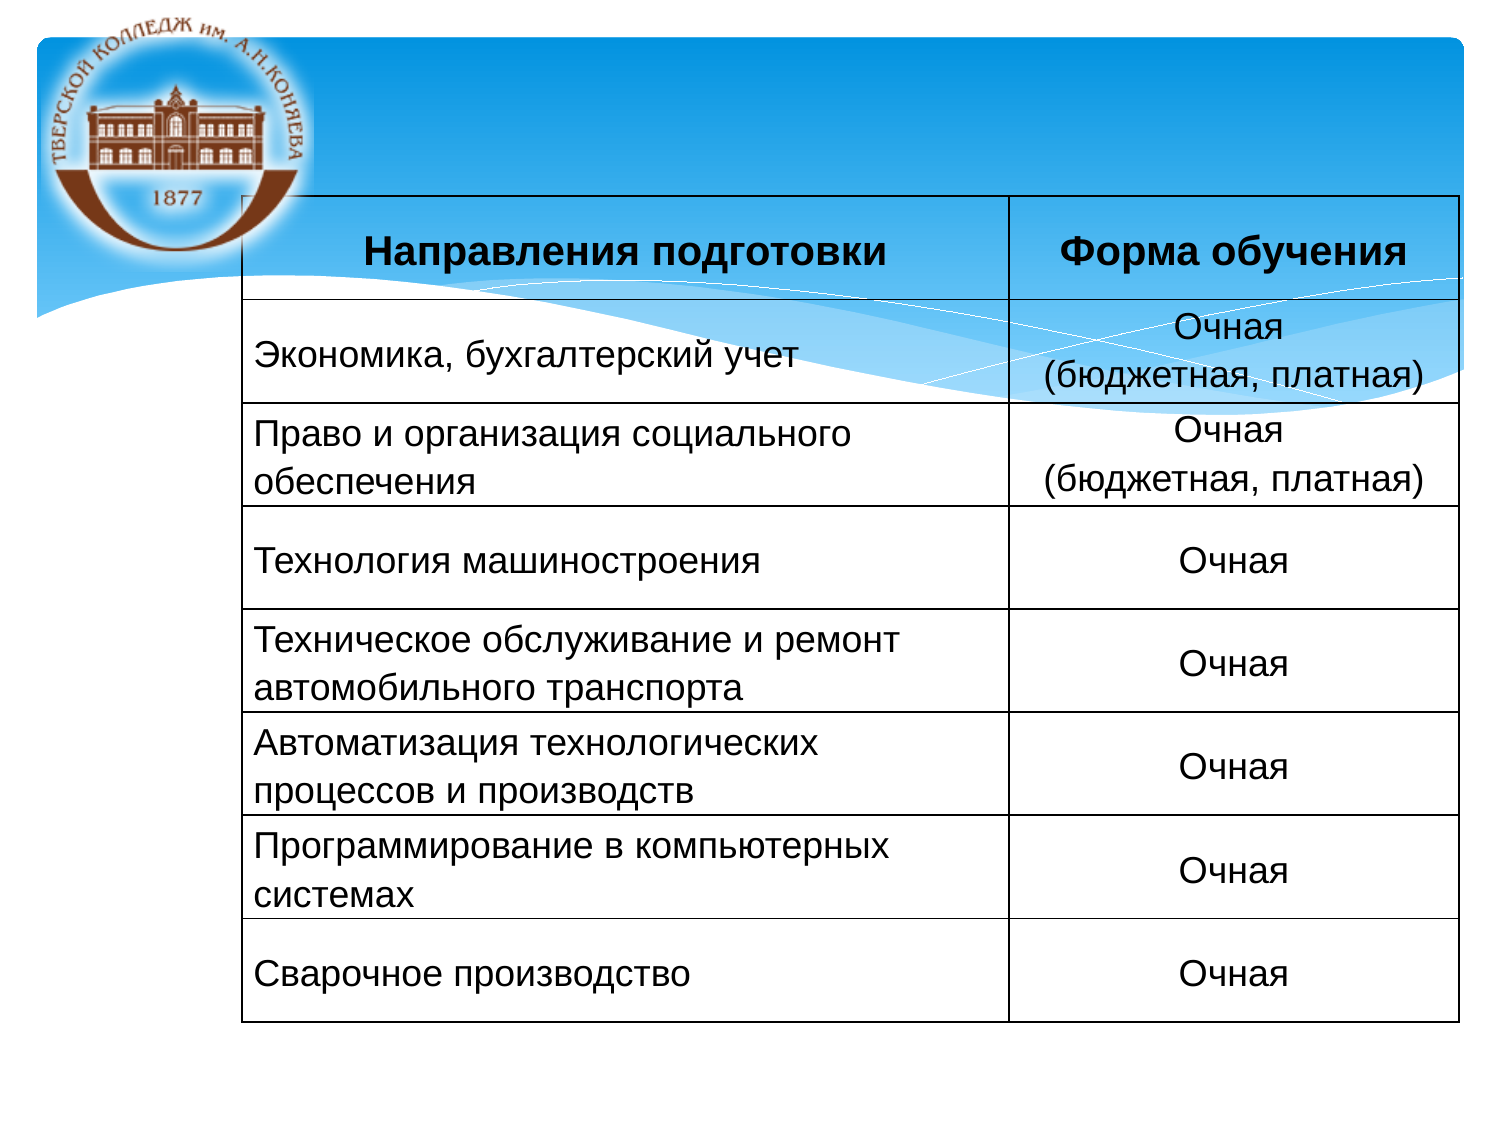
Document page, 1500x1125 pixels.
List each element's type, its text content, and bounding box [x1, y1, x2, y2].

table_cell Автоматизация технологических процессов и производств [243, 713, 1008, 814]
table_cell Очная [1010, 713, 1458, 814]
table_cell Очная [1010, 507, 1458, 608]
table_cell Экономика, бухгалтерский учет [243, 300, 1008, 402]
table_cell Очная [1010, 610, 1458, 711]
picture [40, 0, 314, 273]
table_cell Технология машиностроения [243, 507, 1008, 608]
table_cell Право и организация социального обеспечения [243, 404, 1008, 505]
table_header Направления подготовки [243, 197, 1008, 299]
table_cell Очная (бюджетная, платная) [1010, 404, 1458, 505]
table_cell Очная [1010, 919, 1458, 1021]
table_cell Сварочное производство [243, 919, 1008, 1021]
table_cell Очная [1010, 816, 1458, 918]
table_cell Очная (бюджетная, платная) [1010, 300, 1458, 402]
table_cell Техническое обслуживание и ремонт автомобильного транспорта [243, 610, 1008, 711]
table_cell Программирование в компьютерных системах [243, 816, 1008, 918]
table_header Форма обучения [1010, 197, 1458, 299]
